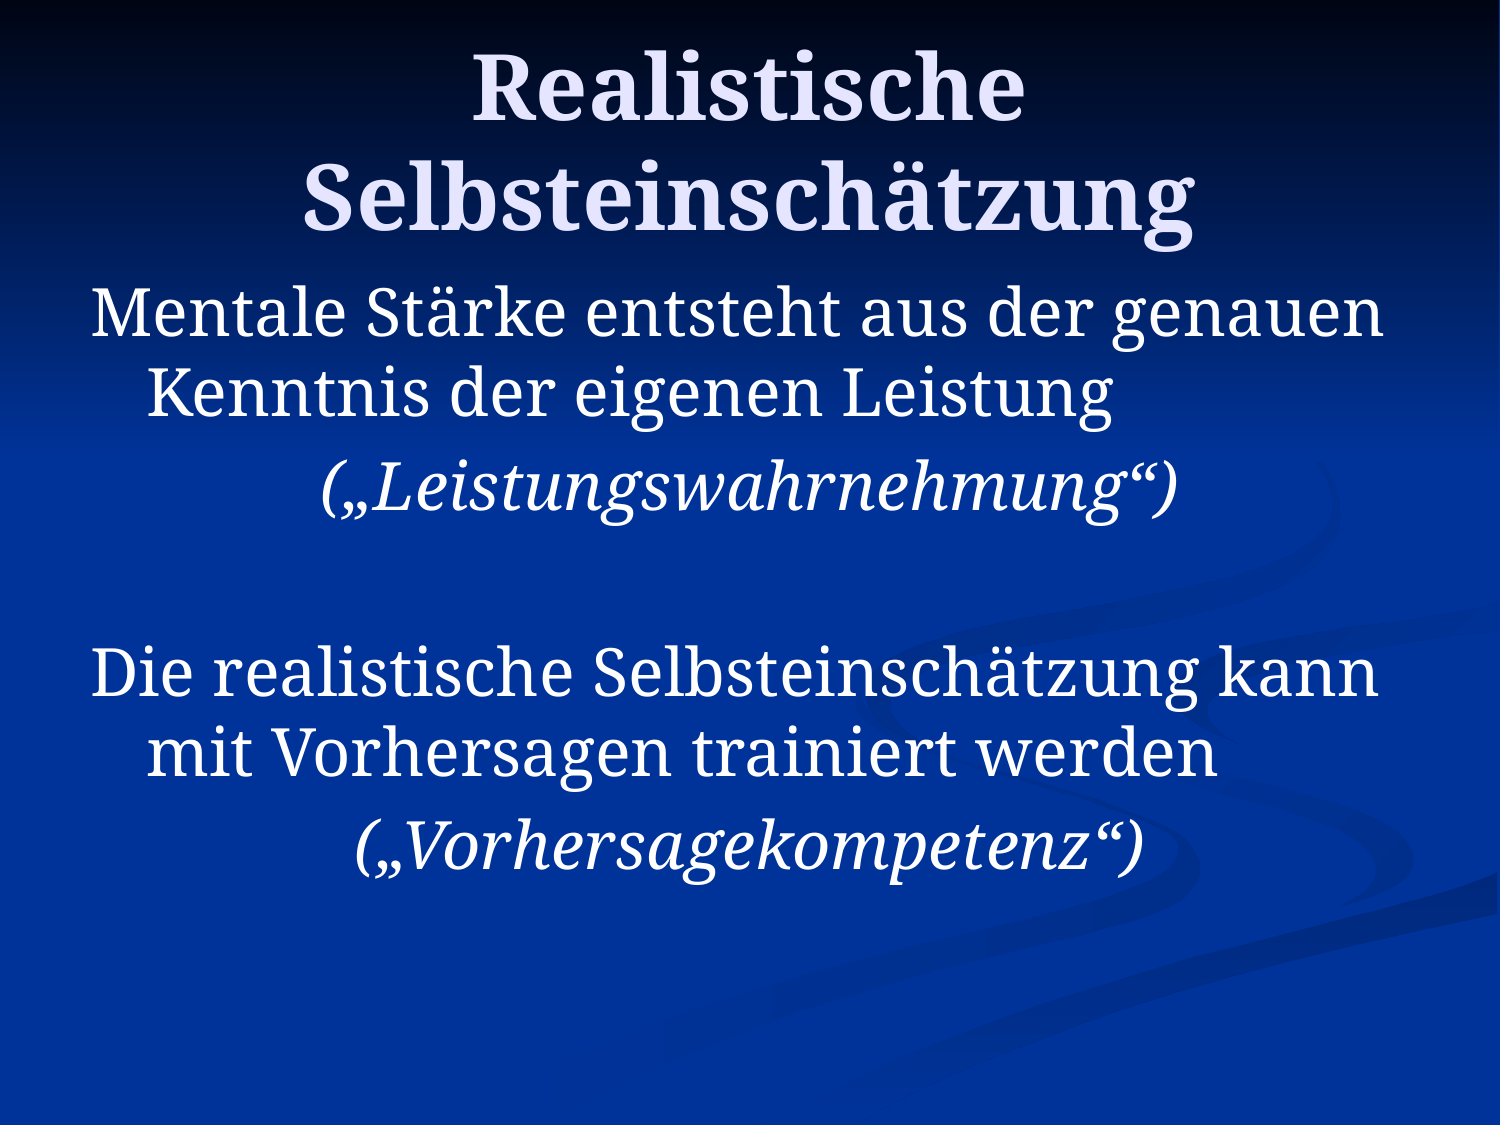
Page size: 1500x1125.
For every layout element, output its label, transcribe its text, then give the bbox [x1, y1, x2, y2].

list Mentale Stärke entsteht aus der genauen Kenntnis der eigenen Leistung („Leistungswahrnehmung“) Die realistische Selbsteinschätzung kann mit Vorhersagen trainiert werden („Vorhersagekompetenz“) [74, 262, 1426, 1006]
title Realistische Selbsteinschätzung [74, 44, 1426, 233]
